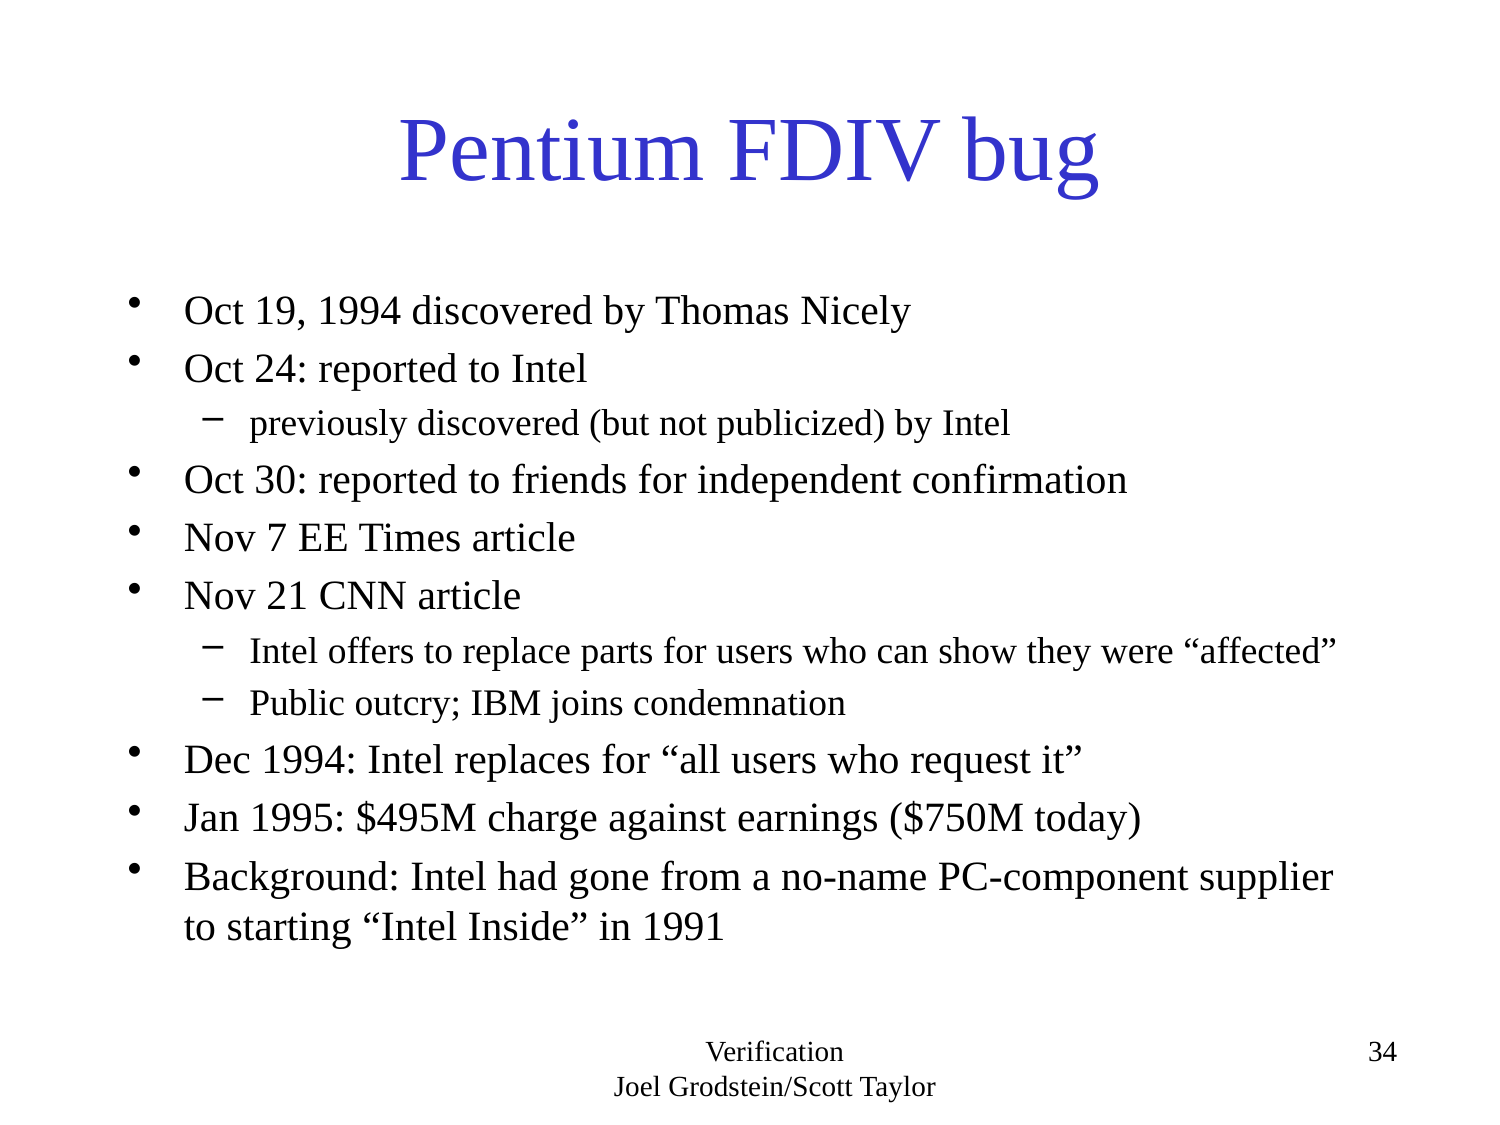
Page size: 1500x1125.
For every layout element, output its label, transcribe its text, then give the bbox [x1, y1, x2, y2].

title Pentium FDIV bug [112, 50, 1388, 238]
list Oct 19, 1994 discovered by Thomas Nicely Oct 24: reported to Intel previously discovered (but not publicized) by Intel Oct 30: reported to friends for independent confirmation Nov 7 EE Times article Nov 21 CNN article Intel offers to replace parts for users who can show they were “affected” Public outcry; IBM joins condemnation Dec 1994: Intel replaces for “all users who request it” Jan 1995: $495M charge against earnings ($750M today) Background: Intel had gone from a no-name PC-component supplier to starting “Intel Inside” in 1991 [112, 275, 1388, 1000]
footer Verification Joel Grodstein/Scott Taylor [587, 1024, 963, 1101]
